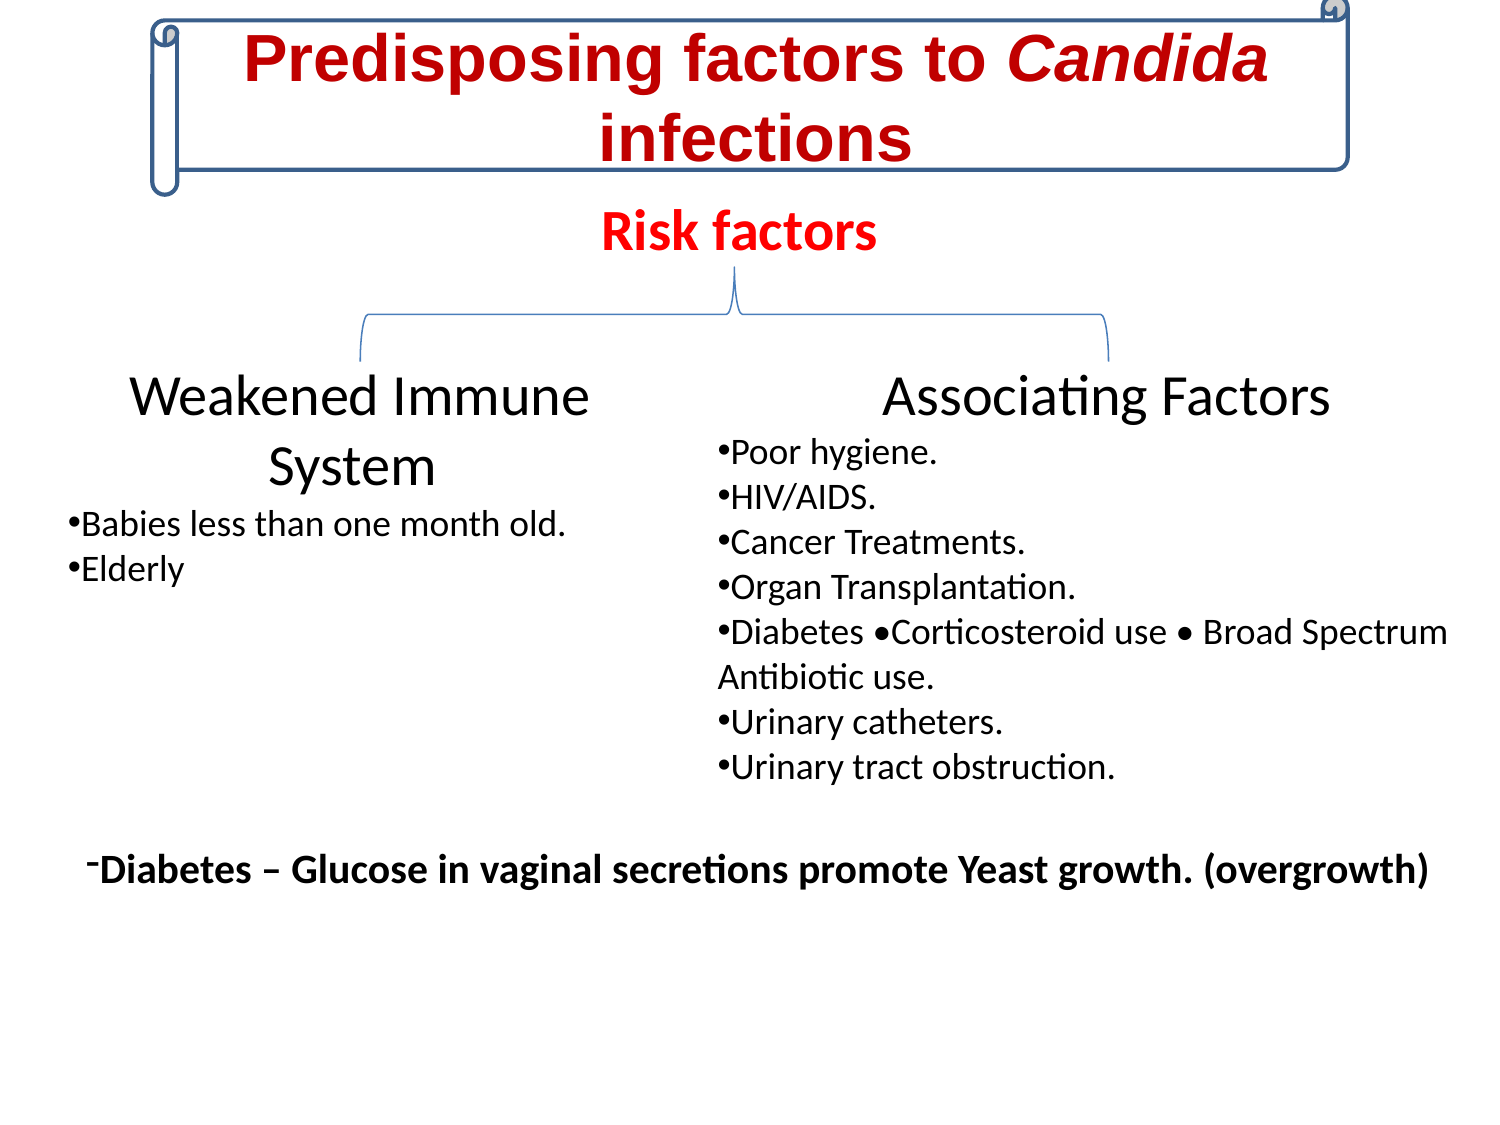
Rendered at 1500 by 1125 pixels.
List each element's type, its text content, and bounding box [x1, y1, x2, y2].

text_box Risk factors [586, 184, 893, 270]
text_box Babies less than one month old. Elderly [53, 491, 632, 597]
text_box Poor hygiene. HIV/AIDS. Cancer Treatments. Organ Transplantation. Diabetes •Corticosteroid use • Broad Spectrum Antibiotic use. Urinary catheters. Urinary tract obstruction. [702, 420, 1500, 840]
list Diabetes – Glucose in vaginal secretions promote Yeast growth. (overgrowth) [70, 834, 1495, 1035]
text_box [359, 266, 1110, 362]
text_box Predisposing factors to Candida infections [150, 0, 1350, 197]
text_box Weakened Immune System [114, 349, 606, 491]
text_box Associating Factors [868, 349, 1372, 420]
